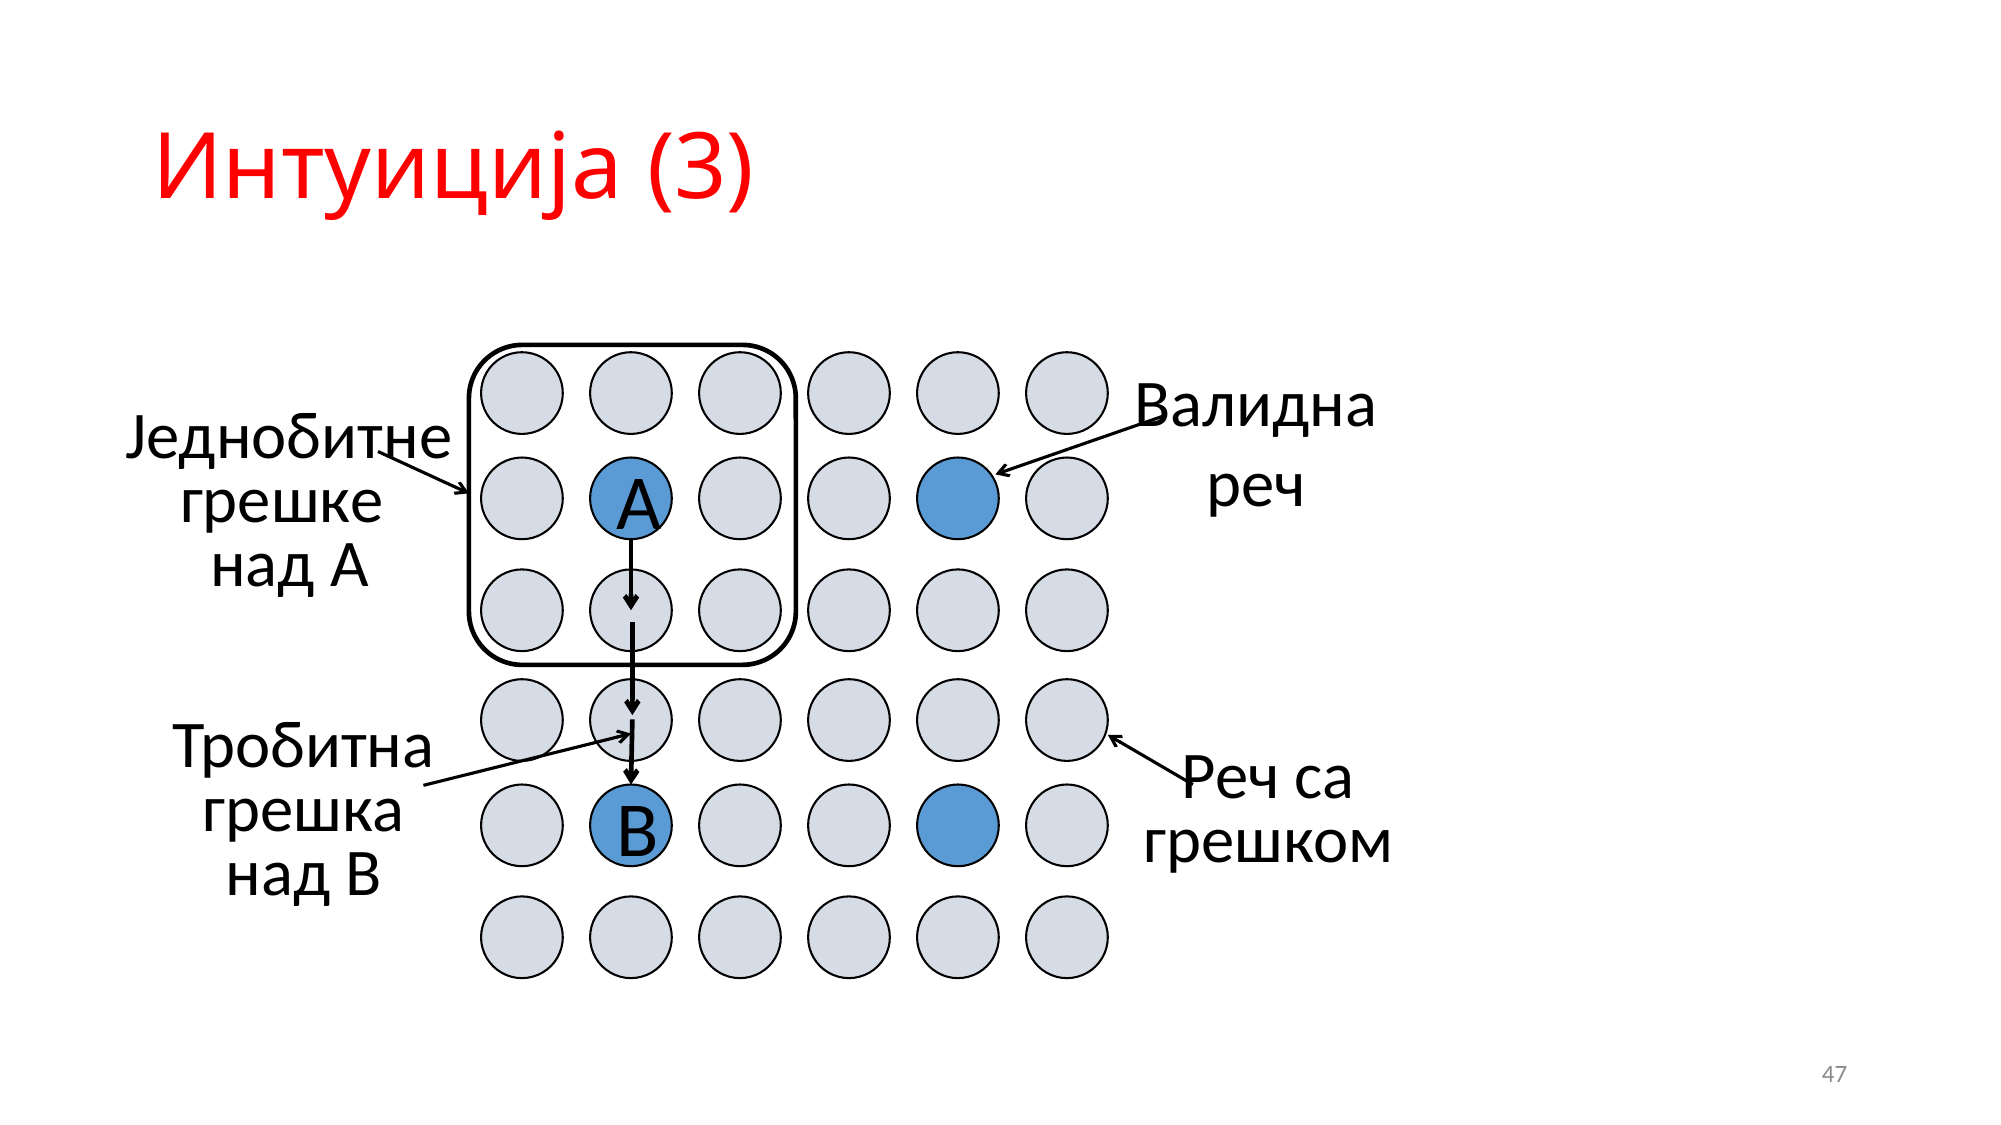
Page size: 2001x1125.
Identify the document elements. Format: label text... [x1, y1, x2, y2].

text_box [108, 344, 1411, 979]
title Интуиција (3) [137, 59, 1863, 278]
slide_number 47 [1412, 1042, 1863, 1103]
